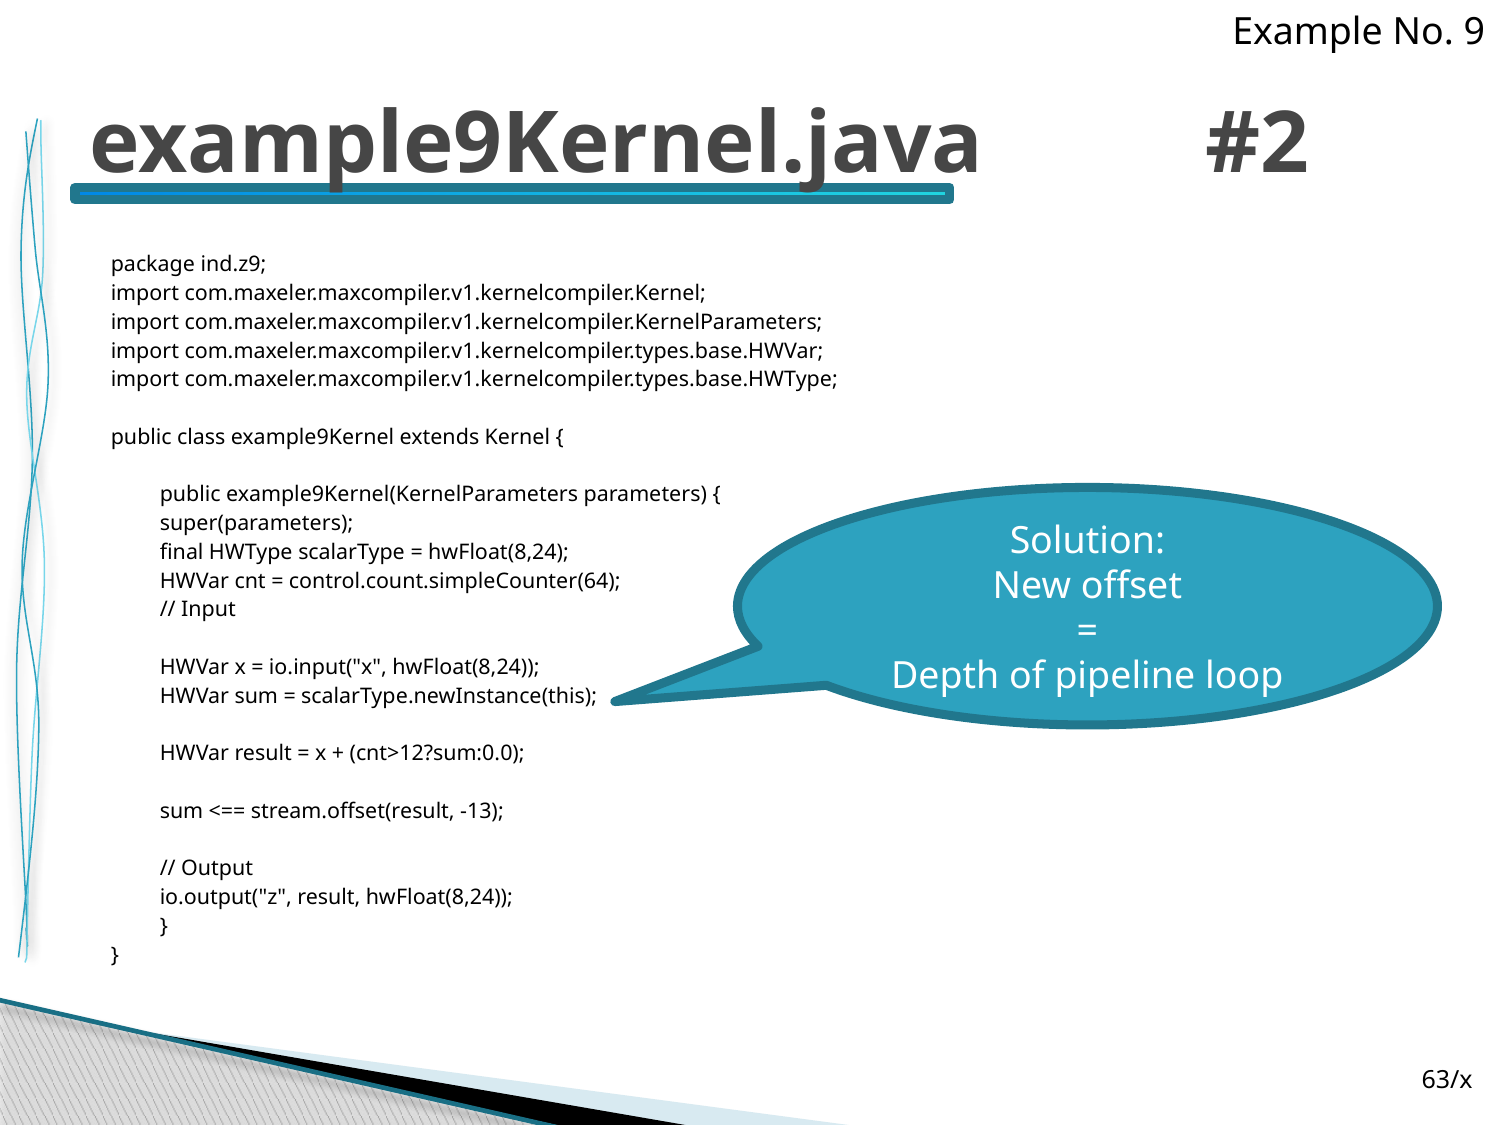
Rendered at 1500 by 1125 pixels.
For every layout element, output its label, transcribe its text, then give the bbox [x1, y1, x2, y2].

title example9Kernel.java #2 [75, 45, 1425, 233]
list Example No. 9 [1074, 0, 1500, 63]
list package ind.z9; import com.maxeler.maxcompiler.v1.kernelcompiler.Kernel; import com.maxeler.maxcompiler.v1.kernelcompiler.KernelParameters; import com.maxeler.maxcompiler.v1.kernelcompiler.types.base.HWVar; import com.maxeler.maxcompiler.v1.kernelcompiler.types.base.HWType; public class example9Kernel extends Kernel { public example9Kernel(KernelParameters parameters) { super(parameters); final HWType scalarType = hwFloat(8,24); HWVar cnt = control.count.simpleCounter(64); // Input HWVar x = io.input("x", hwFloat(8,24)); HWVar sum = scalarType.newInstance(this); HWVar result = x + (cnt>12?sum:0.0); sum <== stream.offset(result, -13); // Output io.output("z", result, hwFloat(8,24)); } } [75, 243, 1425, 986]
text_box Solution: New offset = Depth of pipeline loop [610, 482, 1442, 730]
